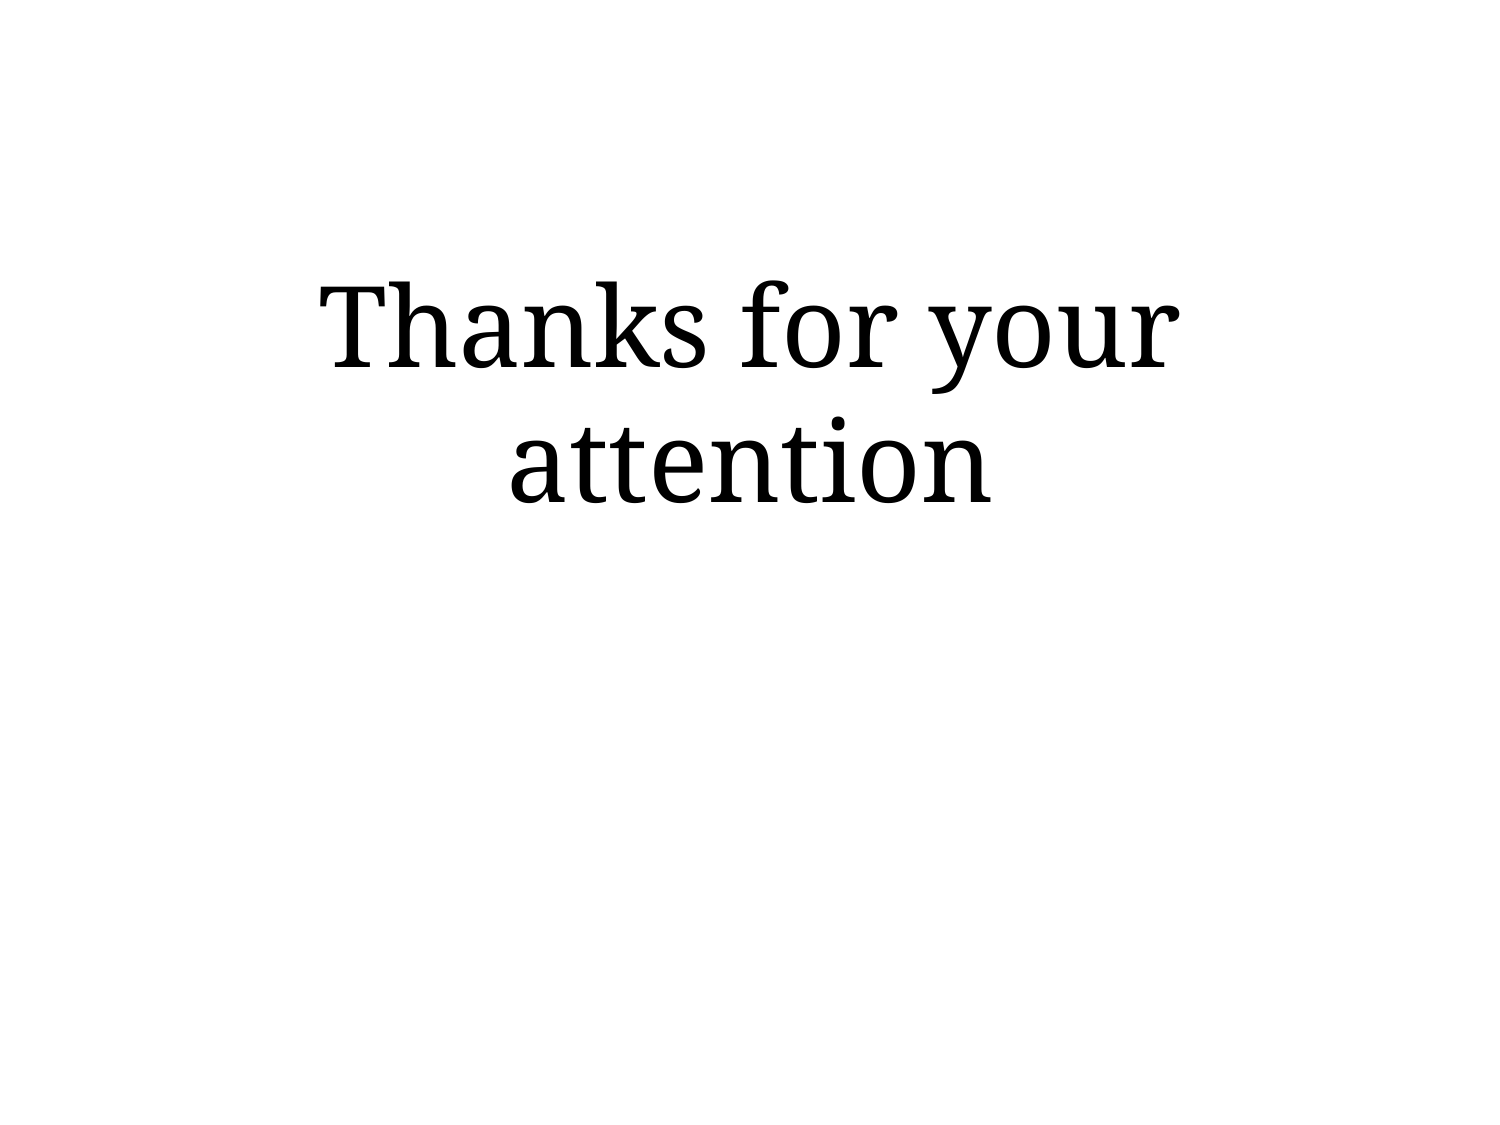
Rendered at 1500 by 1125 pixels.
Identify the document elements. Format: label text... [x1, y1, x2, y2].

list Thanks for your attention [75, 90, 1425, 1005]
